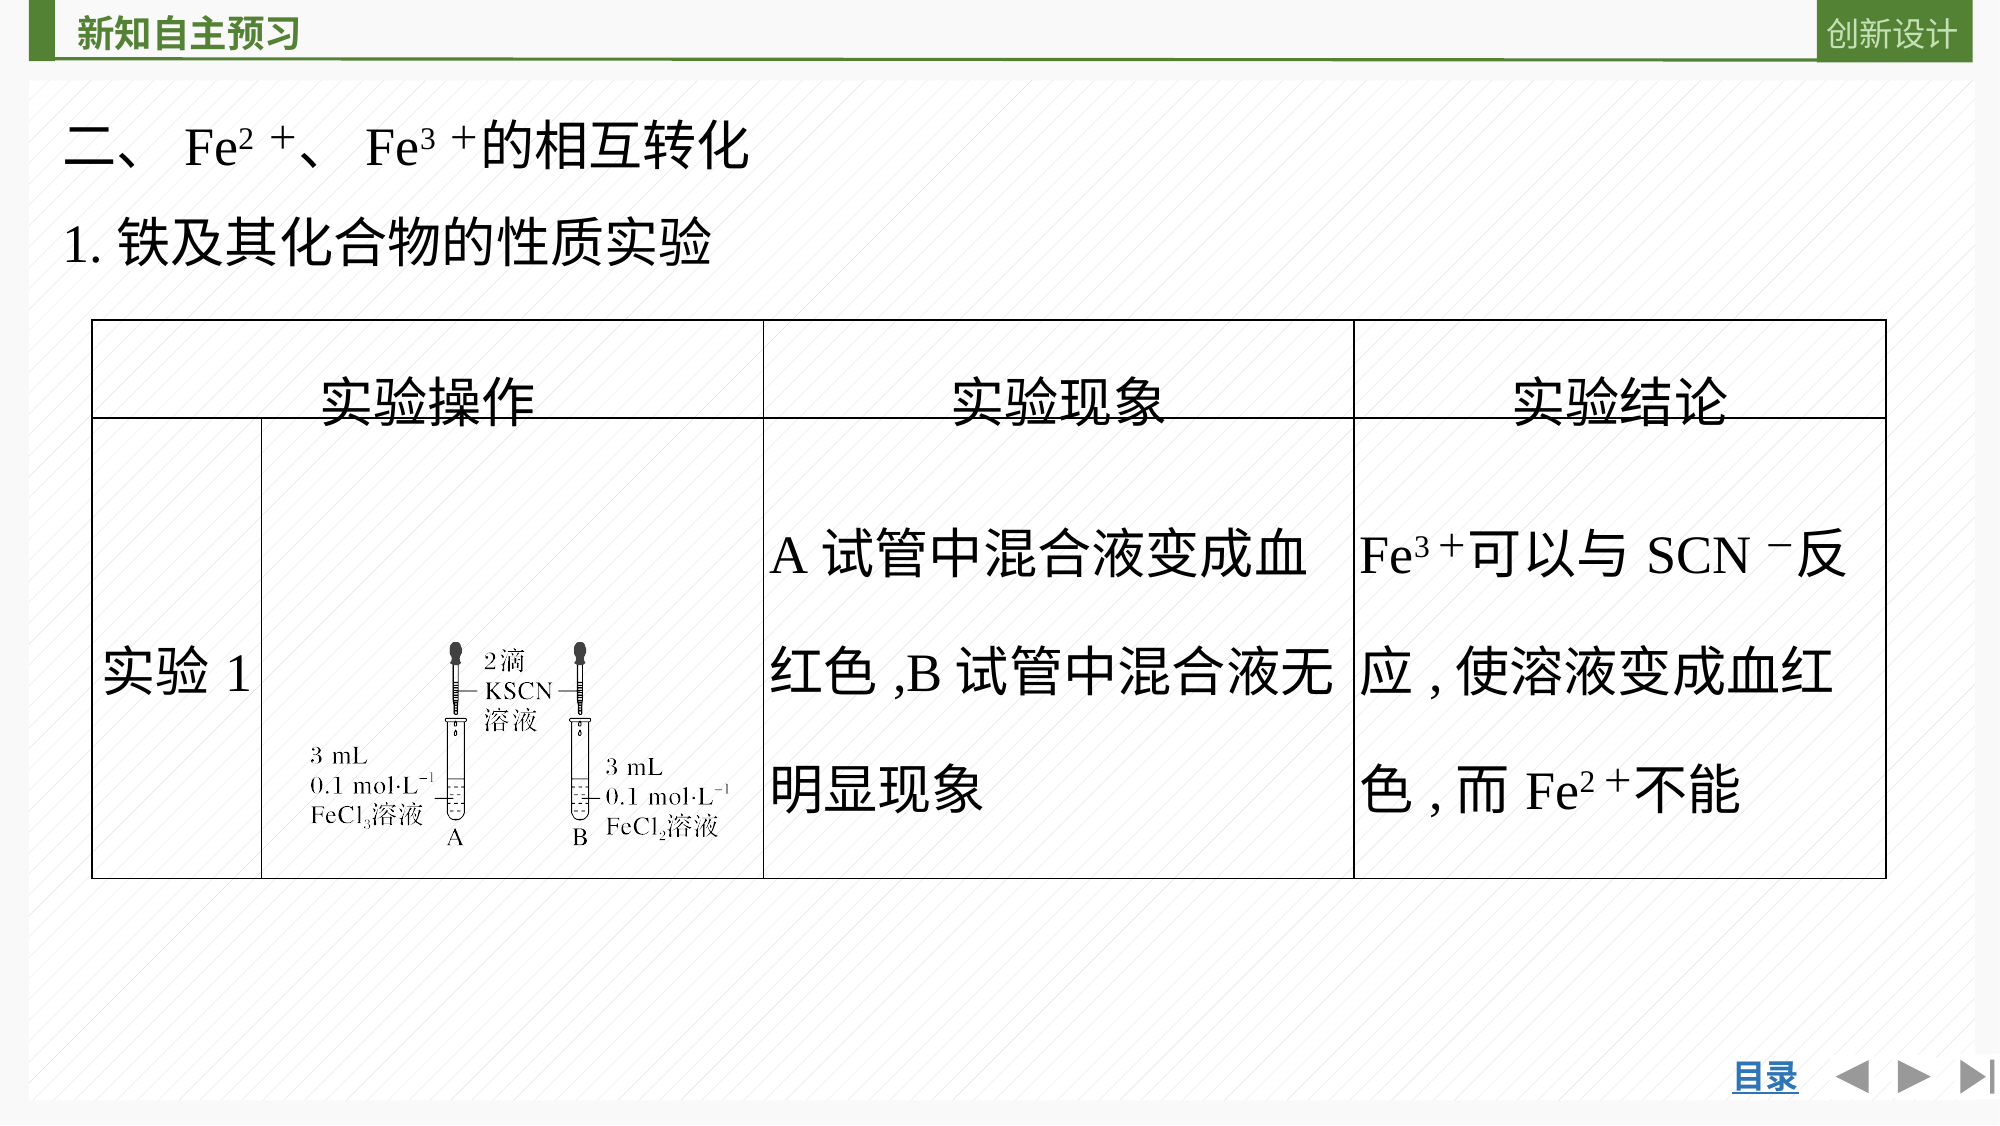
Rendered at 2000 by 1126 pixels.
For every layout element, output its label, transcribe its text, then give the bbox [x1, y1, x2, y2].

text_box 二、Fe2＋、Fe3＋的相互转化 1.铁及其化合物的性质实验 [42, 68, 1955, 284]
table_cell [262, 419, 763, 878]
table_header 实验结论 [1355, 321, 1885, 417]
table_cell 实验1 [93, 419, 261, 878]
table_header 实验操作 [93, 321, 763, 417]
picture [307, 635, 734, 852]
table_cell Fe3＋可以与SCN－反应,使溶液变成血红色,而Fe2＋不能 [1355, 419, 1885, 878]
table_header 实验现象 [764, 321, 1353, 417]
table_cell A试管中混合液变成血红色,B试管中混合液无明显现象 [764, 419, 1353, 878]
